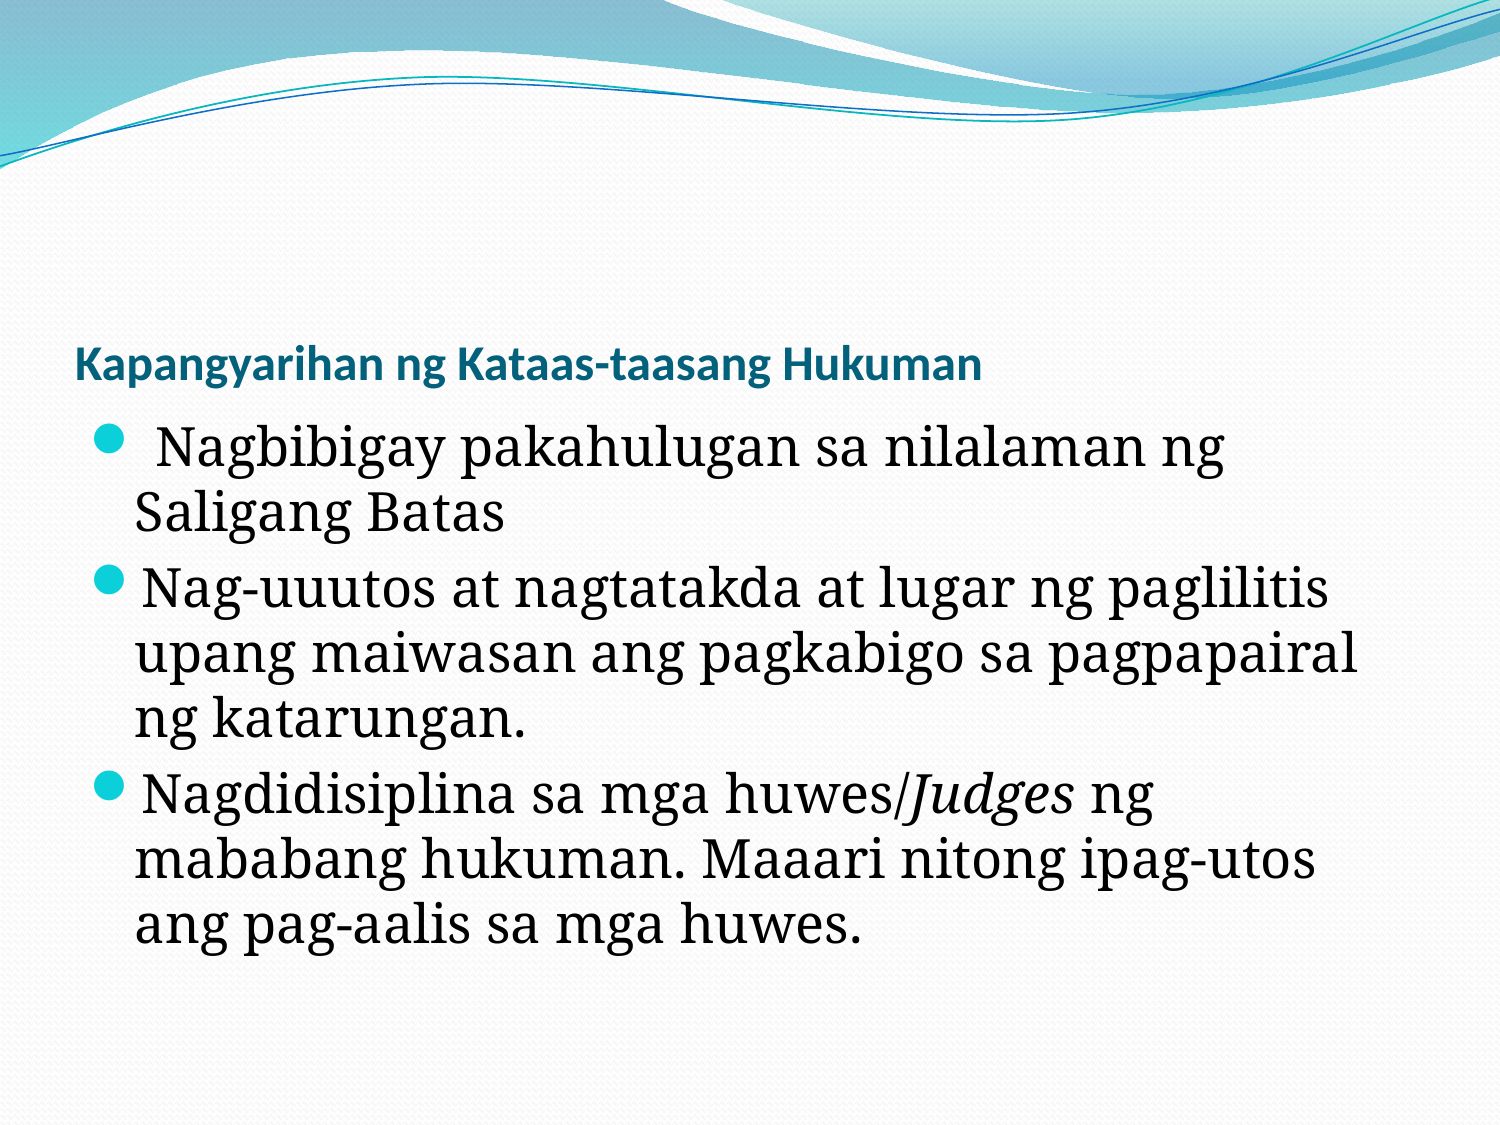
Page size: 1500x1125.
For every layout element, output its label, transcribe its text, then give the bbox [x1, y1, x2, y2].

list Nagbibigay pakahulugan sa nilalaman ng Saligang Batas Nag-uuutos at nagtatakda at lugar ng paglilitis upang maiwasan ang pagkabigo sa pagpapairal ng katarungan. Nagdidisiplina sa mga huwes/Judges ng mababang hukuman. Maaari nitong ipag-utos ang pag-aalis sa mga huwes. [75, 404, 1425, 1125]
title Kapangyarihan ng Kataas-taasang Hukuman [75, 262, 1425, 404]
